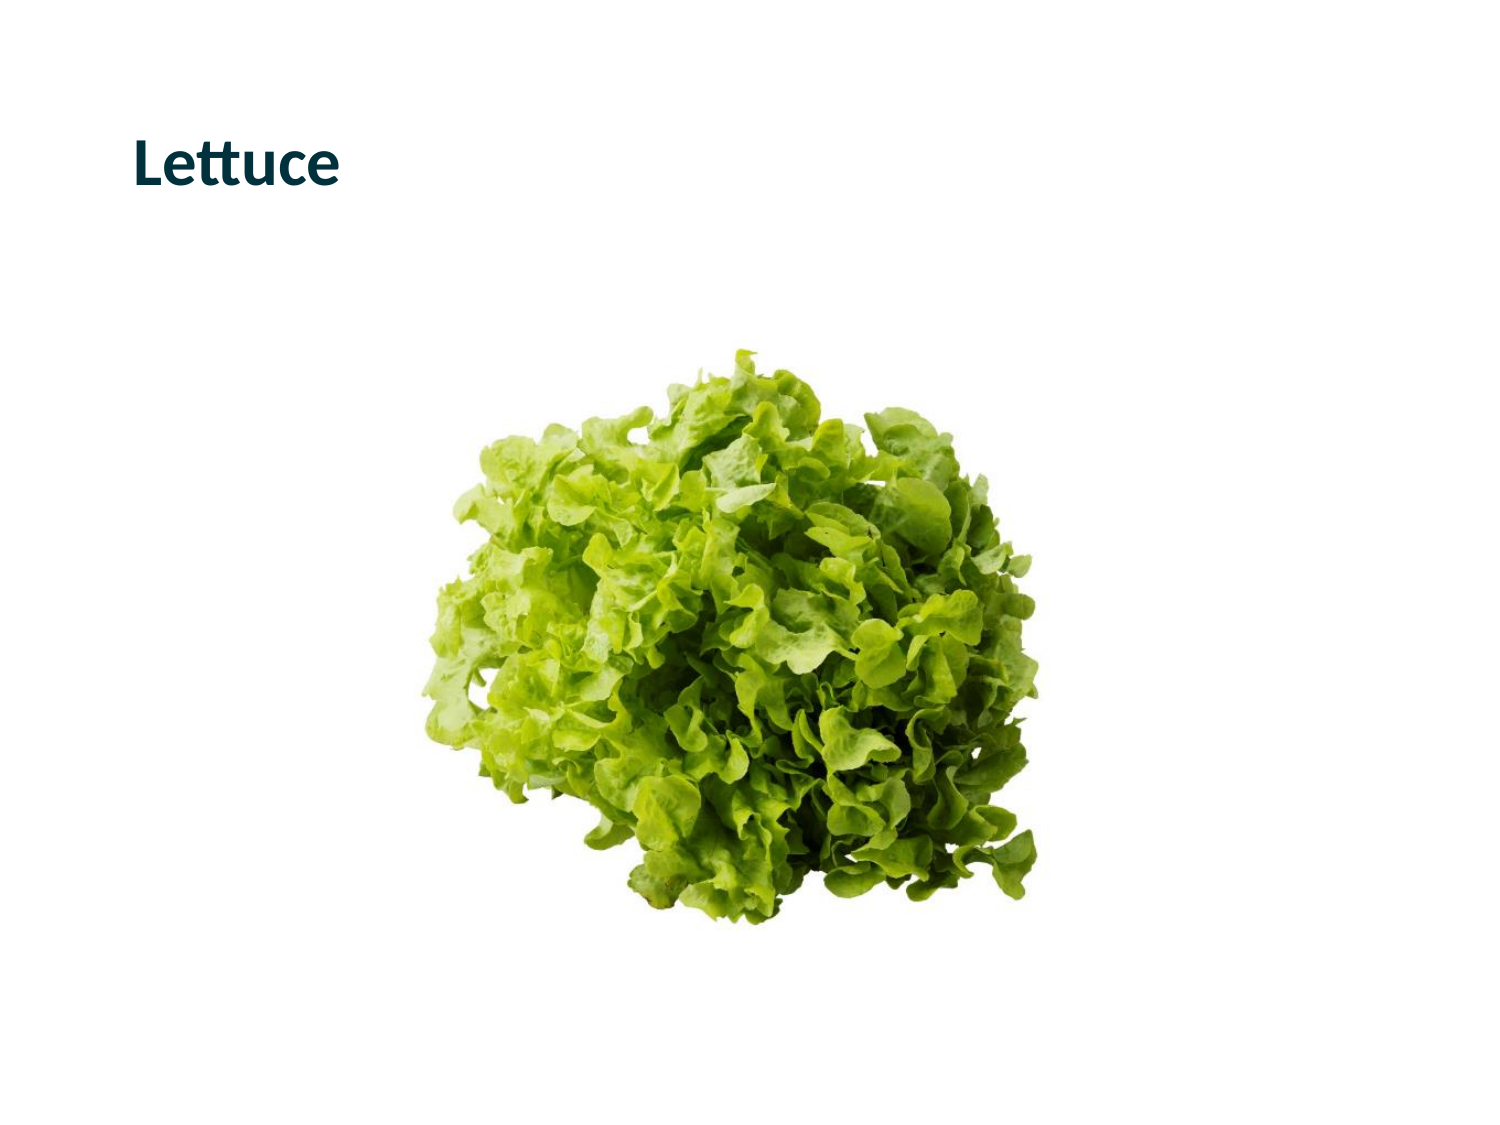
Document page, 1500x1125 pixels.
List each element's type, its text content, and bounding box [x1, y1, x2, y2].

picture [291, 243, 1239, 1024]
title Lettuce [118, 118, 1412, 336]
